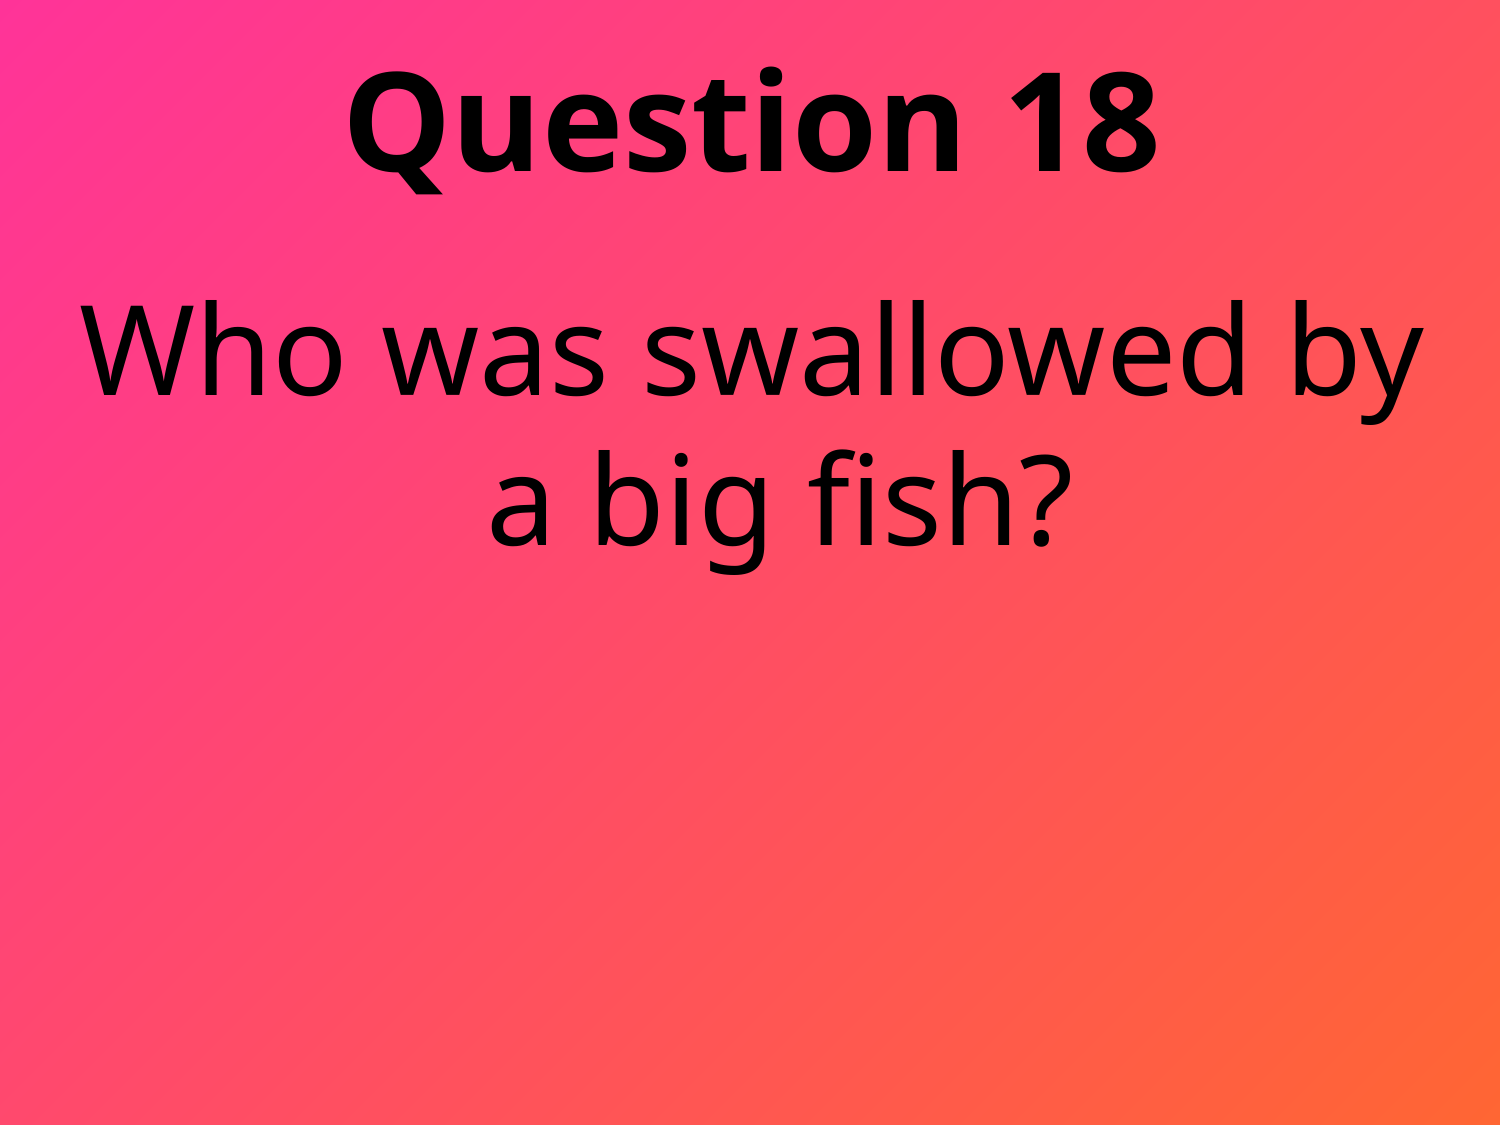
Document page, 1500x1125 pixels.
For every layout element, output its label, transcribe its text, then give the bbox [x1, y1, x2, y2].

list Who was swallowed by a big fish? [46, 262, 1459, 642]
title Question 18 [46, 22, 1459, 211]
